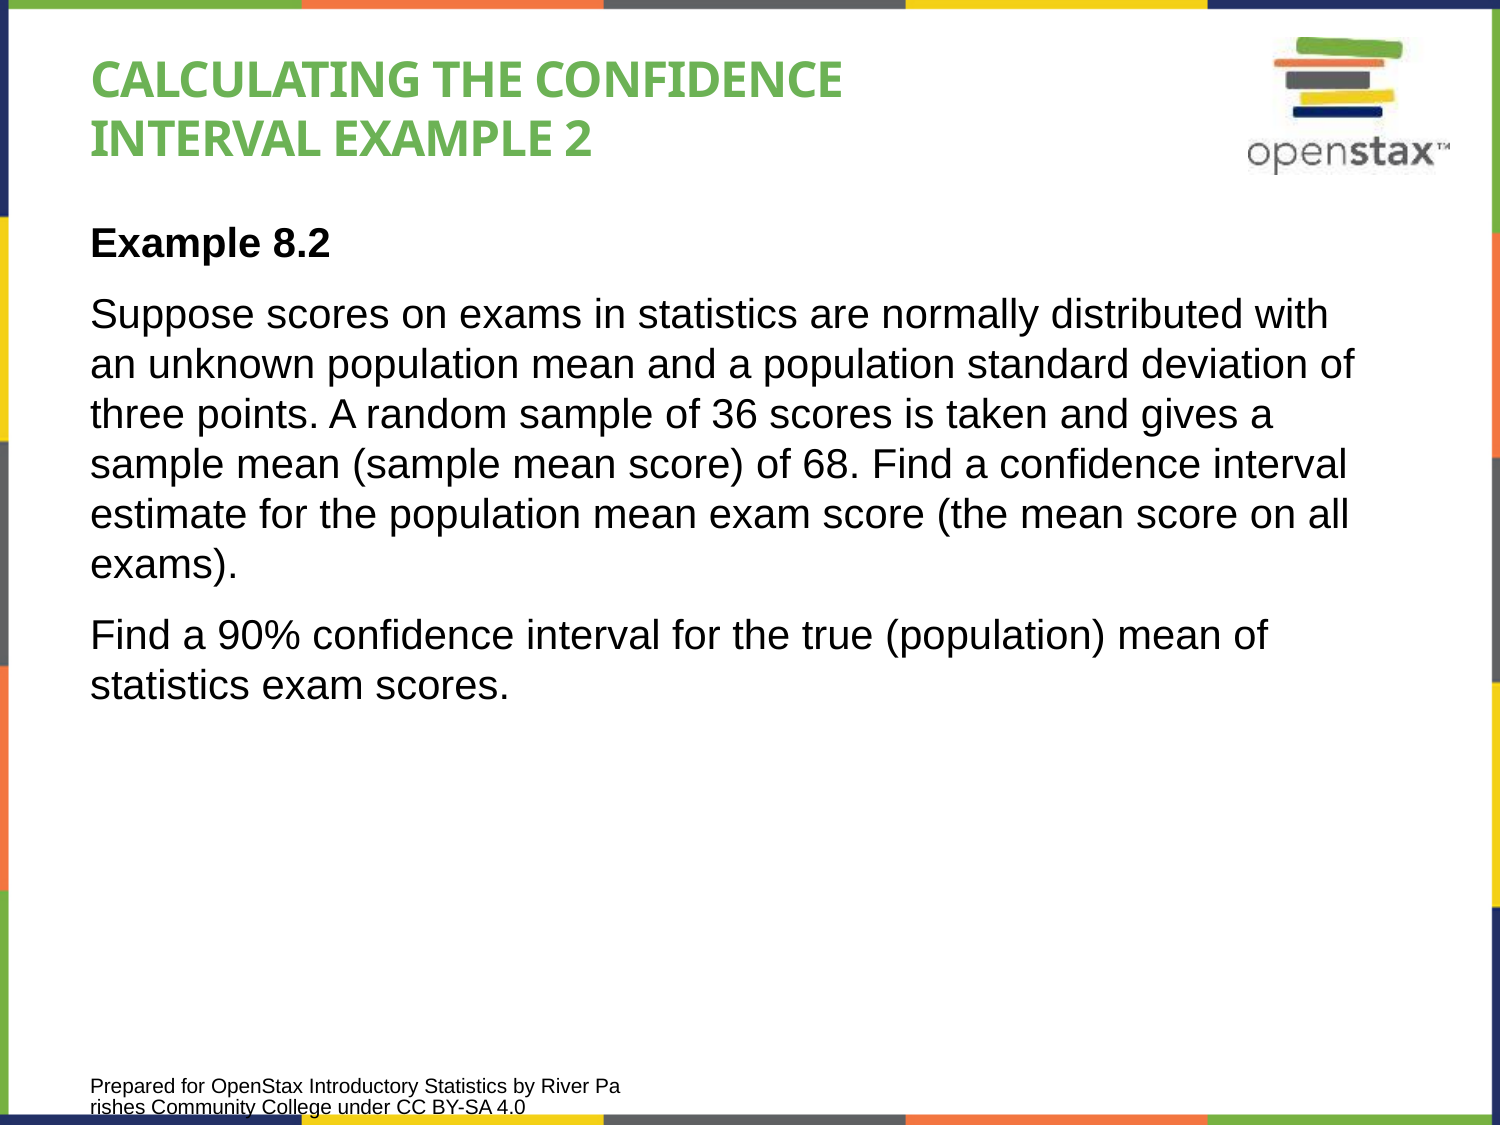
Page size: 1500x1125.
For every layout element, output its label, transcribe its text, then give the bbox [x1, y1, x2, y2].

title Calculating the Confidence Interval example 2 [75, 39, 1247, 175]
list Example 8.2 Suppose scores on exams in statistics are normally distributed with an unknown population mean and a population standard deviation of three points. A random sample of 36 scores is taken and gives a sample mean (sample mean score) of 68. Find a confidence interval estimate for the population mean exam score (the mean score on all exams). Find a 90% confidence interval for the true (population) mean of statistics exam scores. [75, 208, 1398, 986]
footer Prepared for OpenStax Introductory Statistics by River Parishes Community College under CC BY-SA 4.0 [75, 1065, 638, 1112]
picture [0, 0, 1500, 1125]
